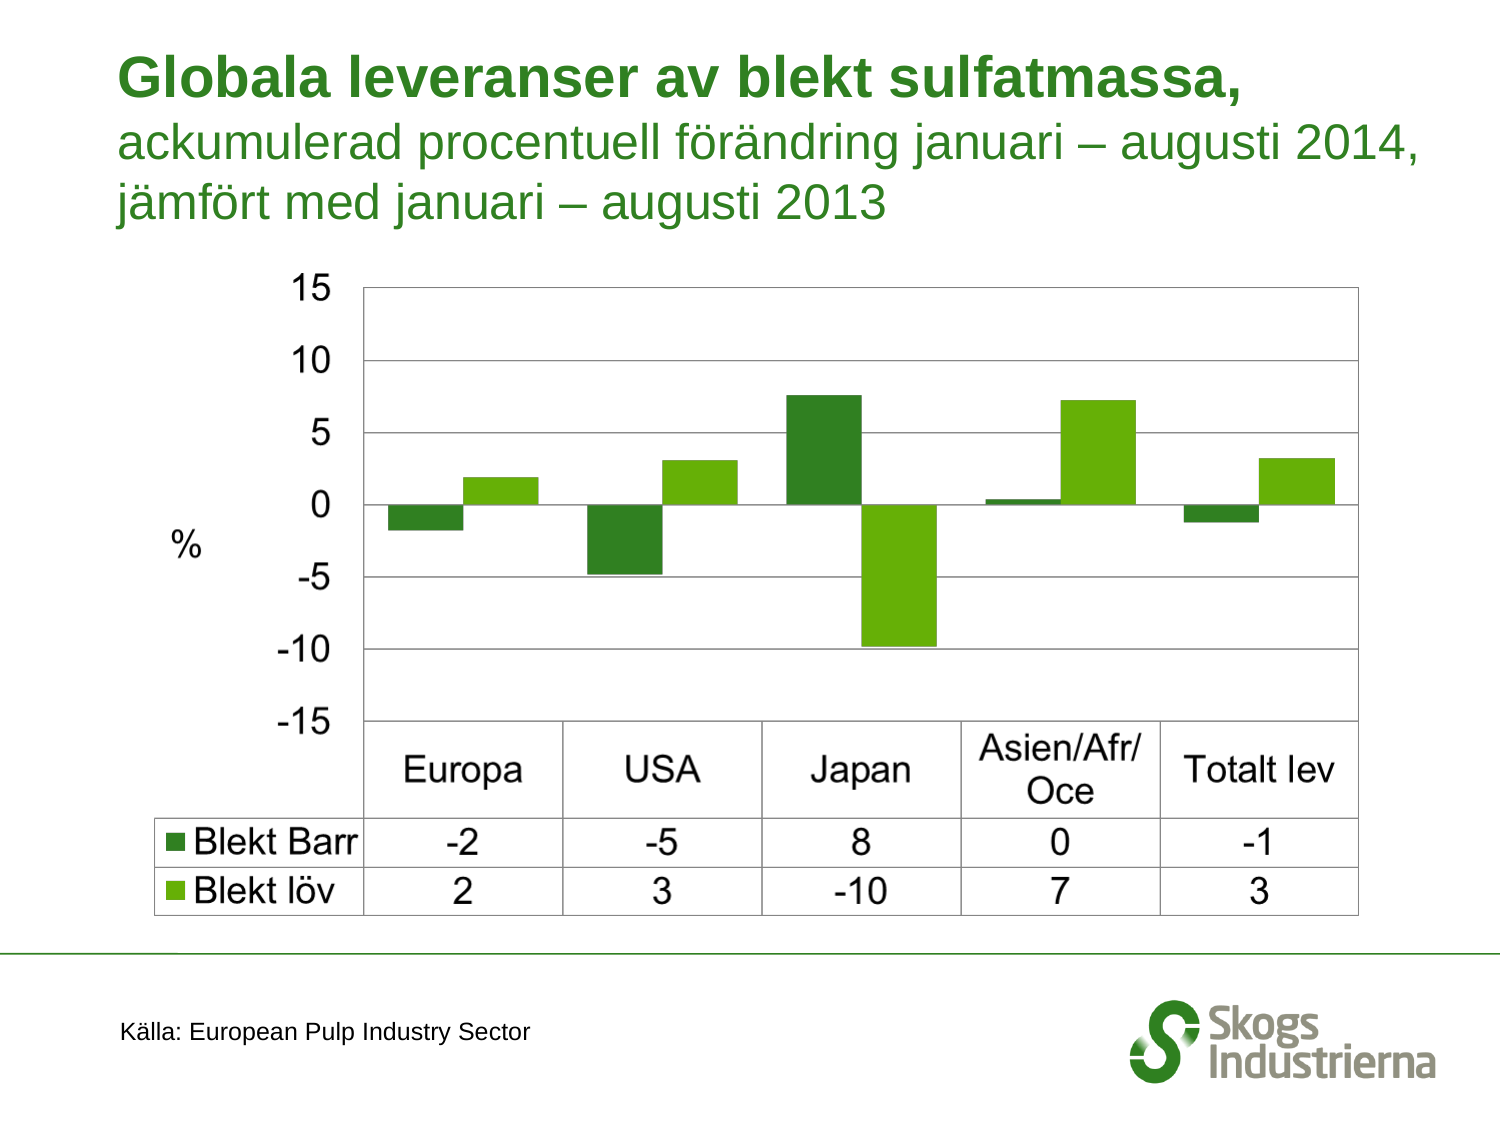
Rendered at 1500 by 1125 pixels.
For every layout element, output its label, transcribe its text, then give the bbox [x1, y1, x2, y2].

picture [123, 266, 1376, 953]
title Globala leveranser av blekt sulfatmassa, ackumulerad procentuell förändring januari – augusti 2014, jämfört med januari – augusti 2013 [102, 30, 1491, 238]
picture [1128, 999, 1436, 1091]
text_box Källa: European Pulp Industry Sector [105, 1008, 609, 1054]
